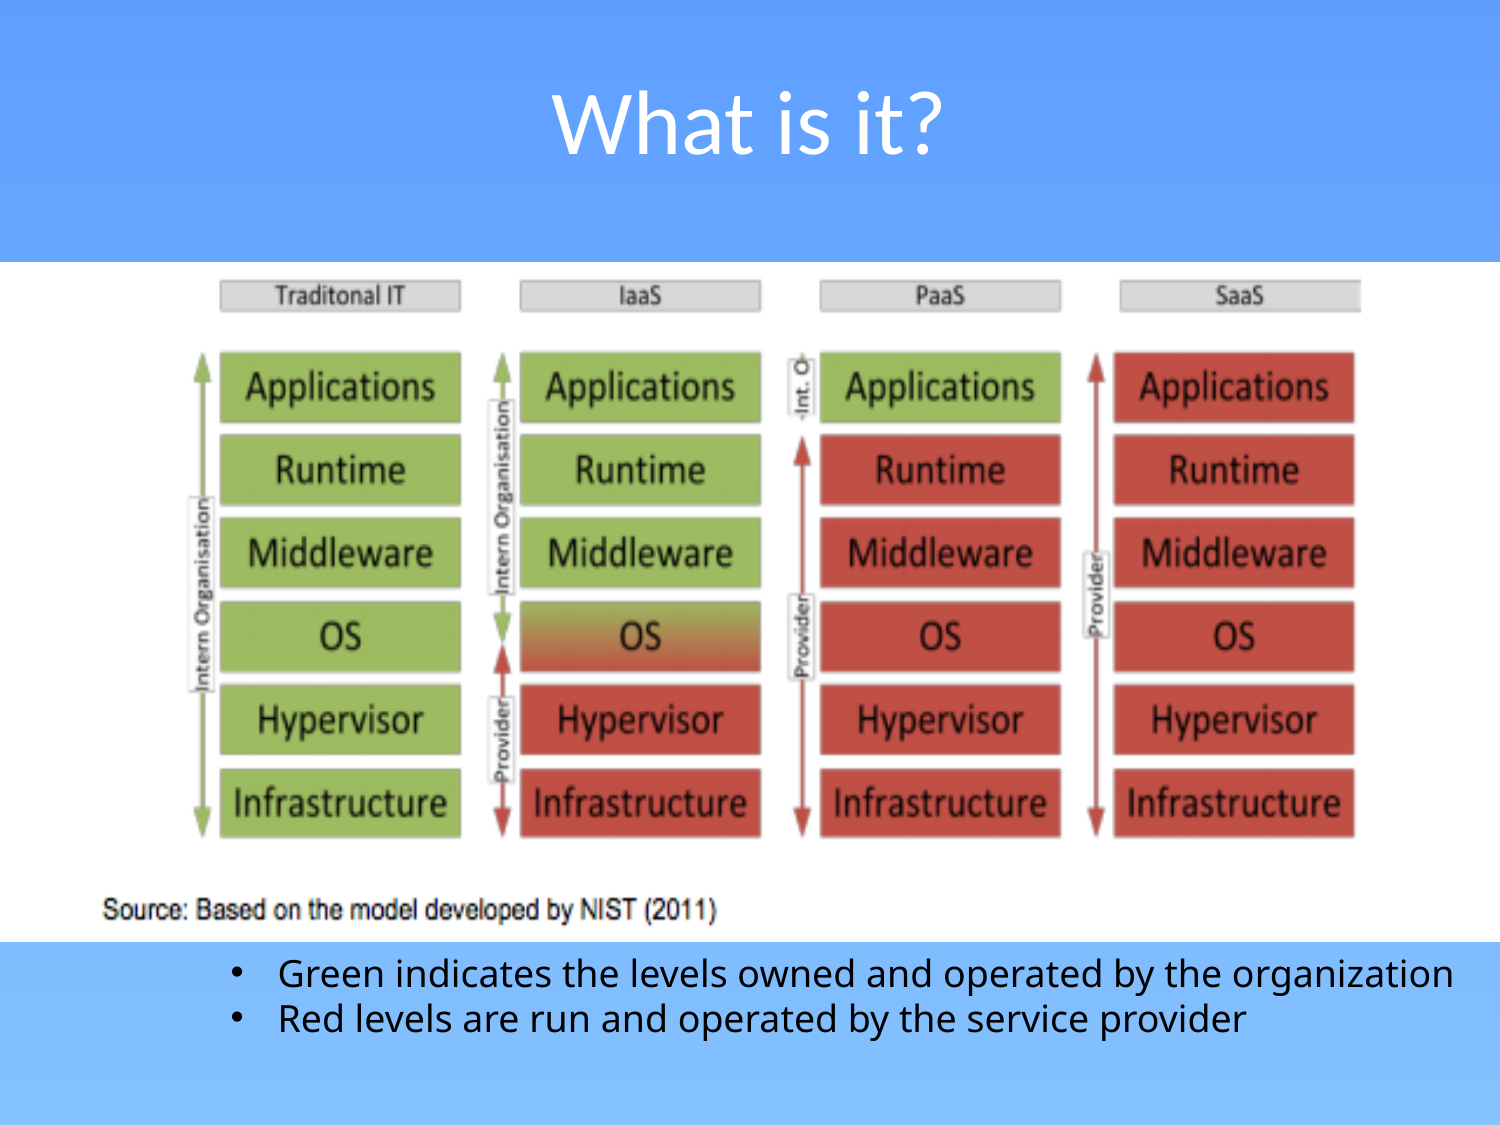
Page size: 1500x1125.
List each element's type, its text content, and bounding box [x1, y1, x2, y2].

picture [0, 262, 1500, 942]
text_box Green indicates the levels owned and operated by the organization Red levels are run and operated by the service provider [215, 951, 1481, 1047]
text_box What is it? [74, 55, 1425, 260]
